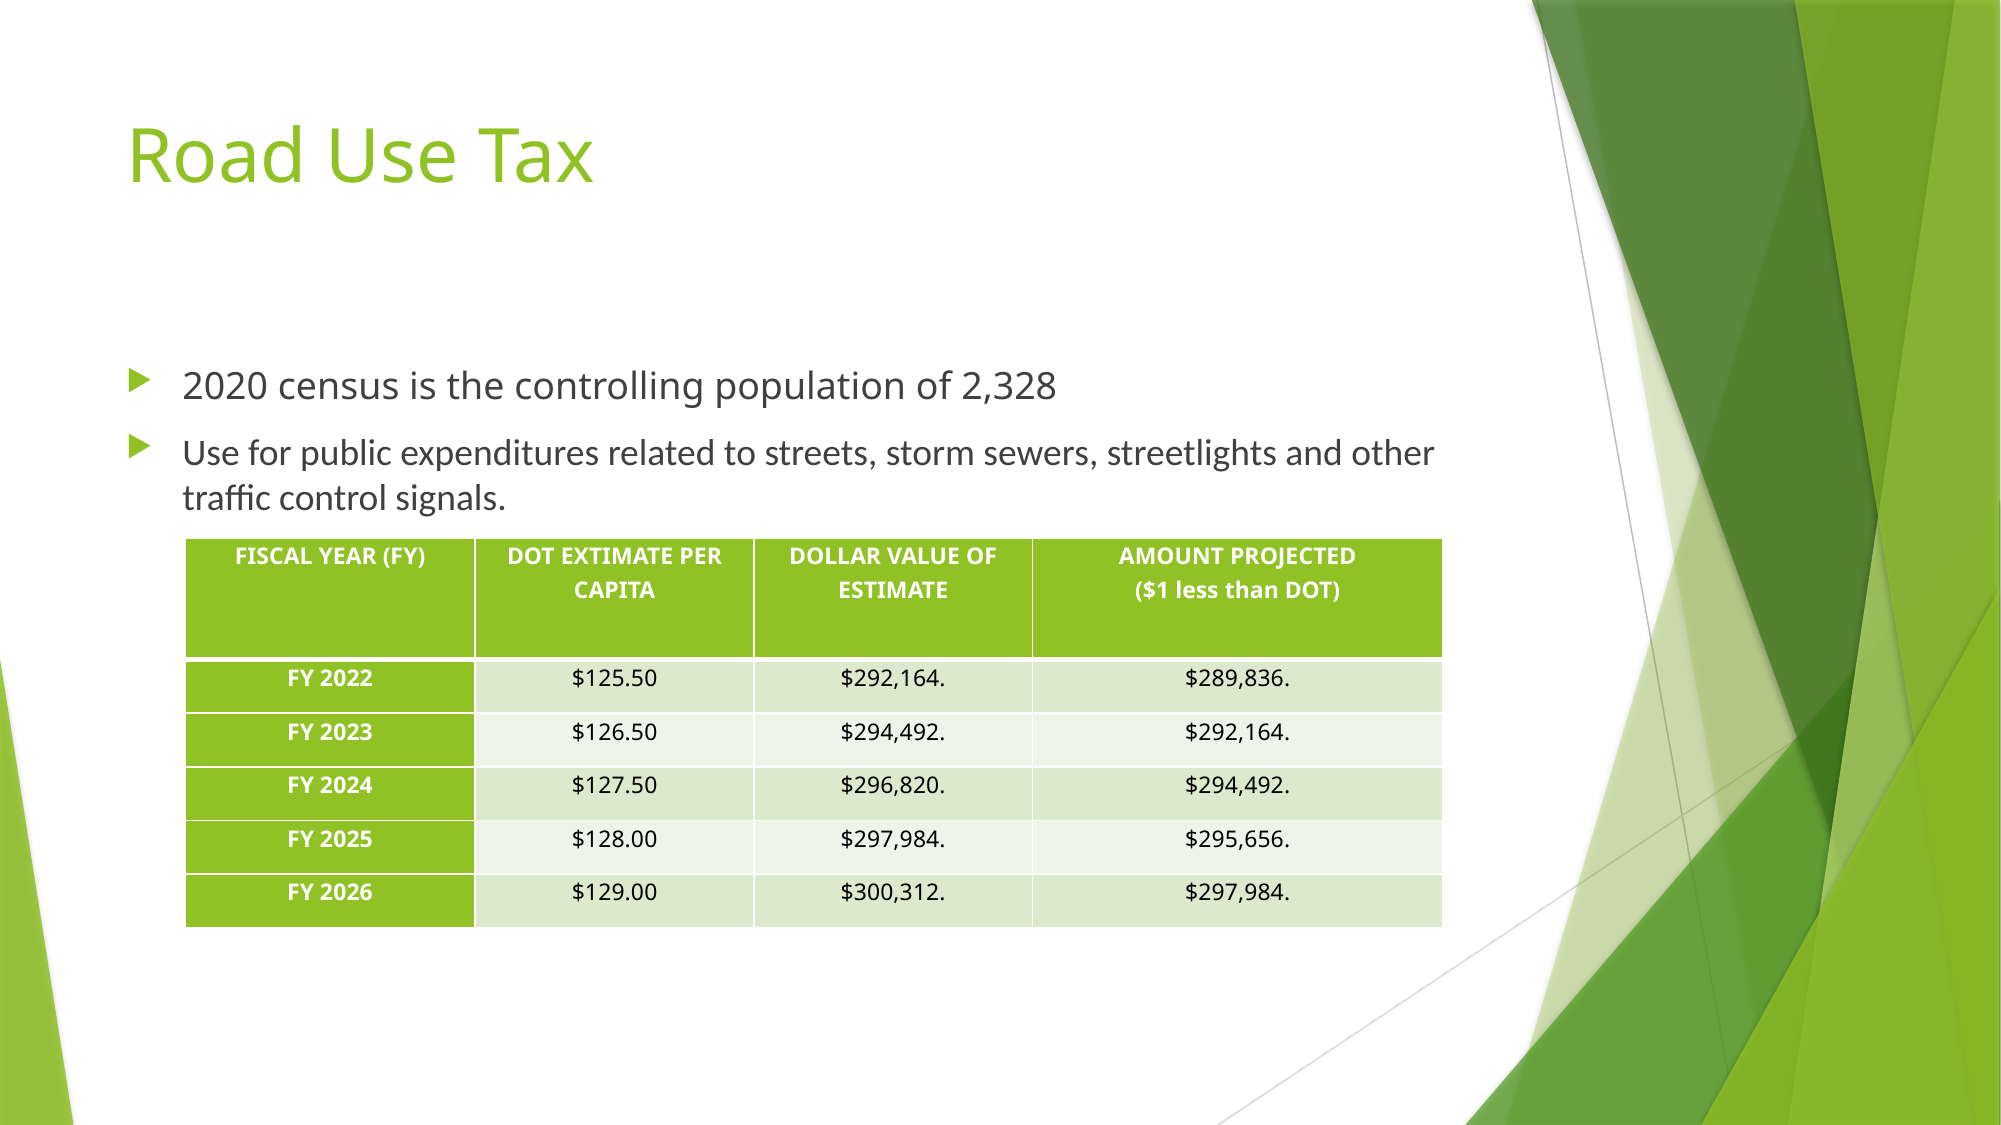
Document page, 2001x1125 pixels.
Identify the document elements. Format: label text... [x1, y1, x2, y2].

table_cell $292,164. [755, 662, 1032, 712]
table_cell $292,164. [1033, 714, 1442, 766]
table_cell FY 2026 [186, 875, 474, 927]
table_cell $128.00 [476, 821, 753, 873]
table_cell $297,984. [755, 821, 1032, 873]
table_cell FY 2023 [186, 714, 474, 766]
table_header DOLLAR VALUE OF ESTIMATE [755, 539, 1032, 657]
table_cell $295,656. [1033, 821, 1442, 873]
table_cell $127.50 [476, 768, 753, 820]
table_cell $129.00 [476, 875, 753, 927]
table_cell $294,492. [1033, 768, 1442, 820]
table_cell $126.50 [476, 714, 753, 766]
table_cell FY 2022 [186, 662, 474, 712]
table_cell FY 2025 [186, 821, 474, 873]
table_cell FY 2024 [186, 768, 474, 820]
list 2020 census is the controlling population of 2,328 Use for public expenditures related to streets, storm sewers, streetlights and other traffic control signals. [111, 354, 1522, 992]
table_cell $297,984. [1033, 875, 1442, 927]
table_cell $294,492. [755, 714, 1032, 766]
table_header AMOUNT PROJECTED ($1 less than DOT) [1033, 539, 1442, 657]
table_cell $125.50 [476, 662, 753, 712]
table_cell $289,836. [1033, 662, 1442, 712]
table_header DOT EXTIMATE PER CAPITA [476, 539, 753, 657]
table_cell $296,820. [755, 768, 1032, 820]
table_cell $300,312. [755, 875, 1032, 927]
title Road Use Tax [111, 99, 1522, 317]
table_header FISCAL YEAR (FY) [186, 539, 474, 657]
